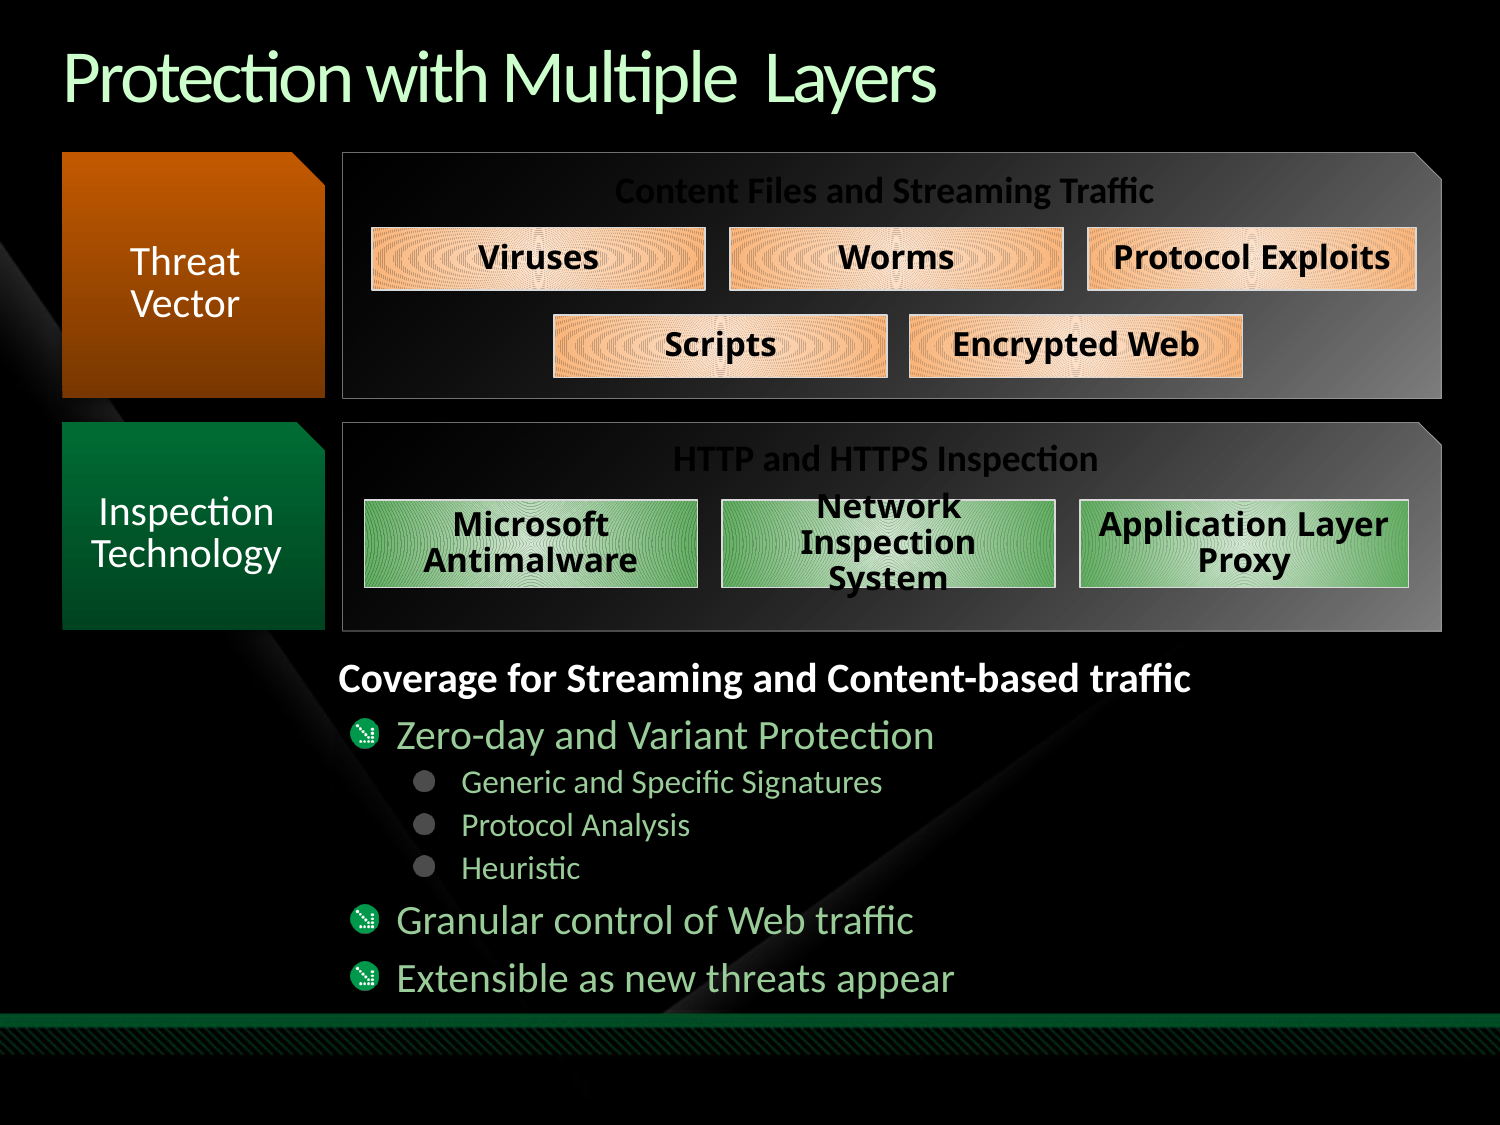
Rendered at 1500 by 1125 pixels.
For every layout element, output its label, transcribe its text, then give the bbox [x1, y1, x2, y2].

text_box Threat Vector [62, 152, 325, 398]
text_box Application Layer Proxy [1079, 499, 1409, 588]
text_box Viruses [371, 227, 706, 291]
text_box Scripts [553, 314, 888, 378]
text_box Microsoft Antimalware [364, 499, 698, 588]
text_box HTTP and HTTPS Inspection [341, 421, 1443, 632]
text_box Coverage for Streaming and Content-based traffic Zero-day and Variant Protection Generic and Specific Signatures Protocol Analysis Heuristic Granular control of Web traffic Extensible as new threats appear [330, 643, 1377, 1014]
text_box Worms [729, 227, 1064, 291]
text_box Content Files and Streaming Traffic [341, 151, 1443, 400]
text_box Protocol Exploits [1087, 227, 1417, 291]
text_box Encrypted Web [909, 314, 1243, 378]
title Protection with Multiple Layers [62, 37, 1438, 120]
picture [0, 0, 1500, 1125]
text_box Network Inspection System [721, 499, 1056, 588]
text_box Inspection Technology [62, 422, 325, 631]
